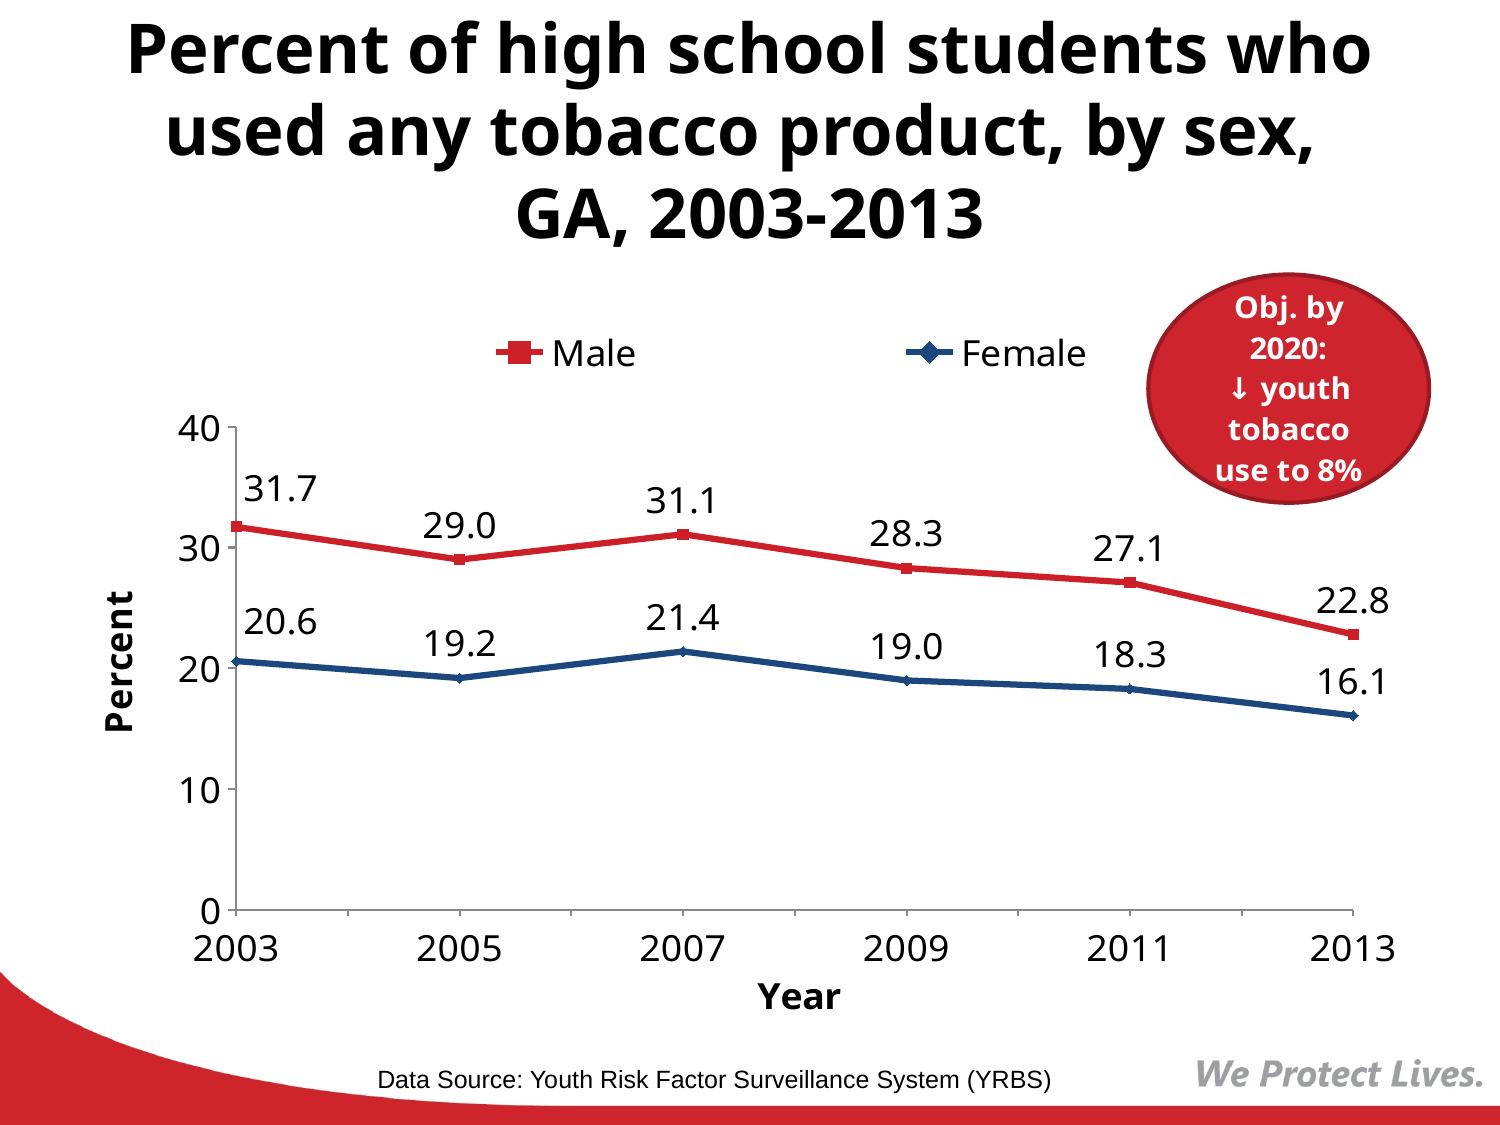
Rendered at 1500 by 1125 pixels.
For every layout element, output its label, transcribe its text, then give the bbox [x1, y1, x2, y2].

text_box Data Source: Youth Risk Factor Surveillance System (YRBS) [362, 1056, 1094, 1101]
title Percent of high school students who used any tobacco product, by sex, GA, 2003-2013 [24, 18, 1475, 238]
chart [74, 261, 1432, 1032]
picture [0, 0, 1500, 1125]
